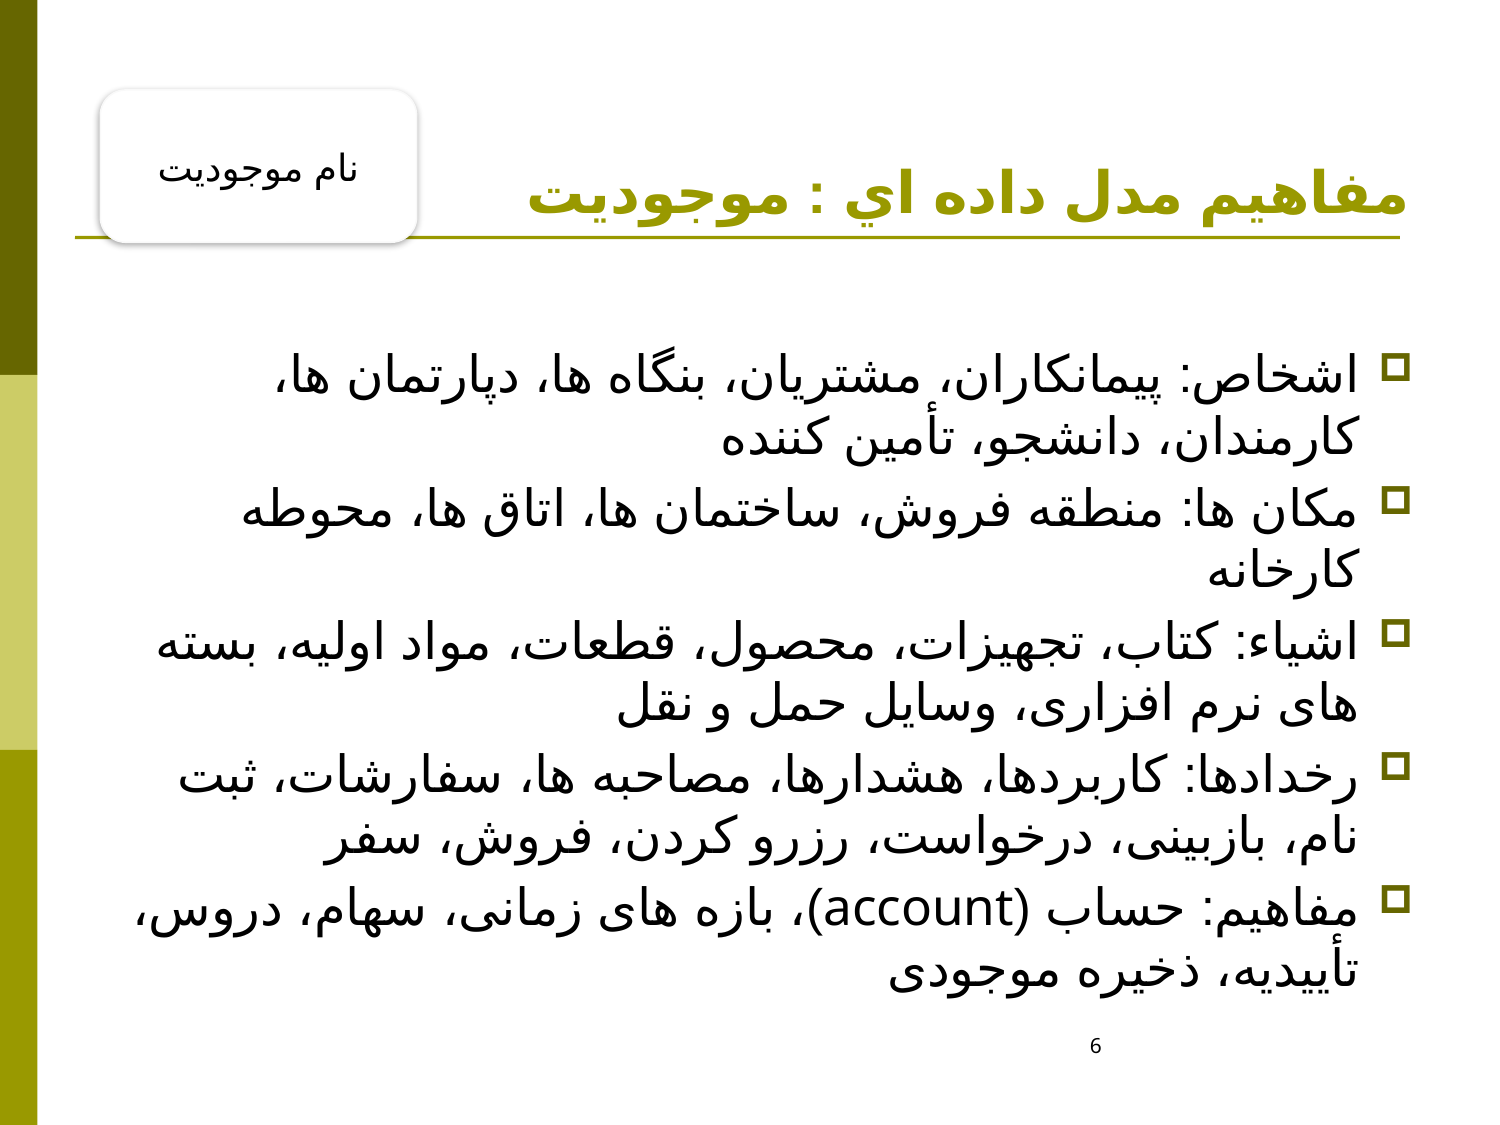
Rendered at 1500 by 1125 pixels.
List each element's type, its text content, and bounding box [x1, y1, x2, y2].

text_box نام موجودیت [99, 89, 418, 244]
slide_number 6 [1074, 1024, 1426, 1101]
list اشخاص: پیمانکاران، مشتریان، بنگاه ها، دپارتمان ها، کارمندان، دانشجو، تأمین کننده مکان ها: منطقه فروش، ساختمان ها، اتاق ها، محوطه کارخانه اشیاء: کتاب، تجهیزات، محصول، قطعات، مواد اولیه، بسته های نرم افزاری، وسایل حمل و نقل رخدادها: کاربردها، هشدارها، مصاحبه ها، سفارشات، ثبت نام، بازبینی، درخواست، رزرو کردن، فروش، سفر مفاهیم: حساب (account)، بازه های زمانی، سهام، دروس، تأییدیه، ذخیره موجودی [74, 262, 1426, 1006]
title مفاهيم مدل داده اي : موجوديت [74, 45, 1426, 233]
